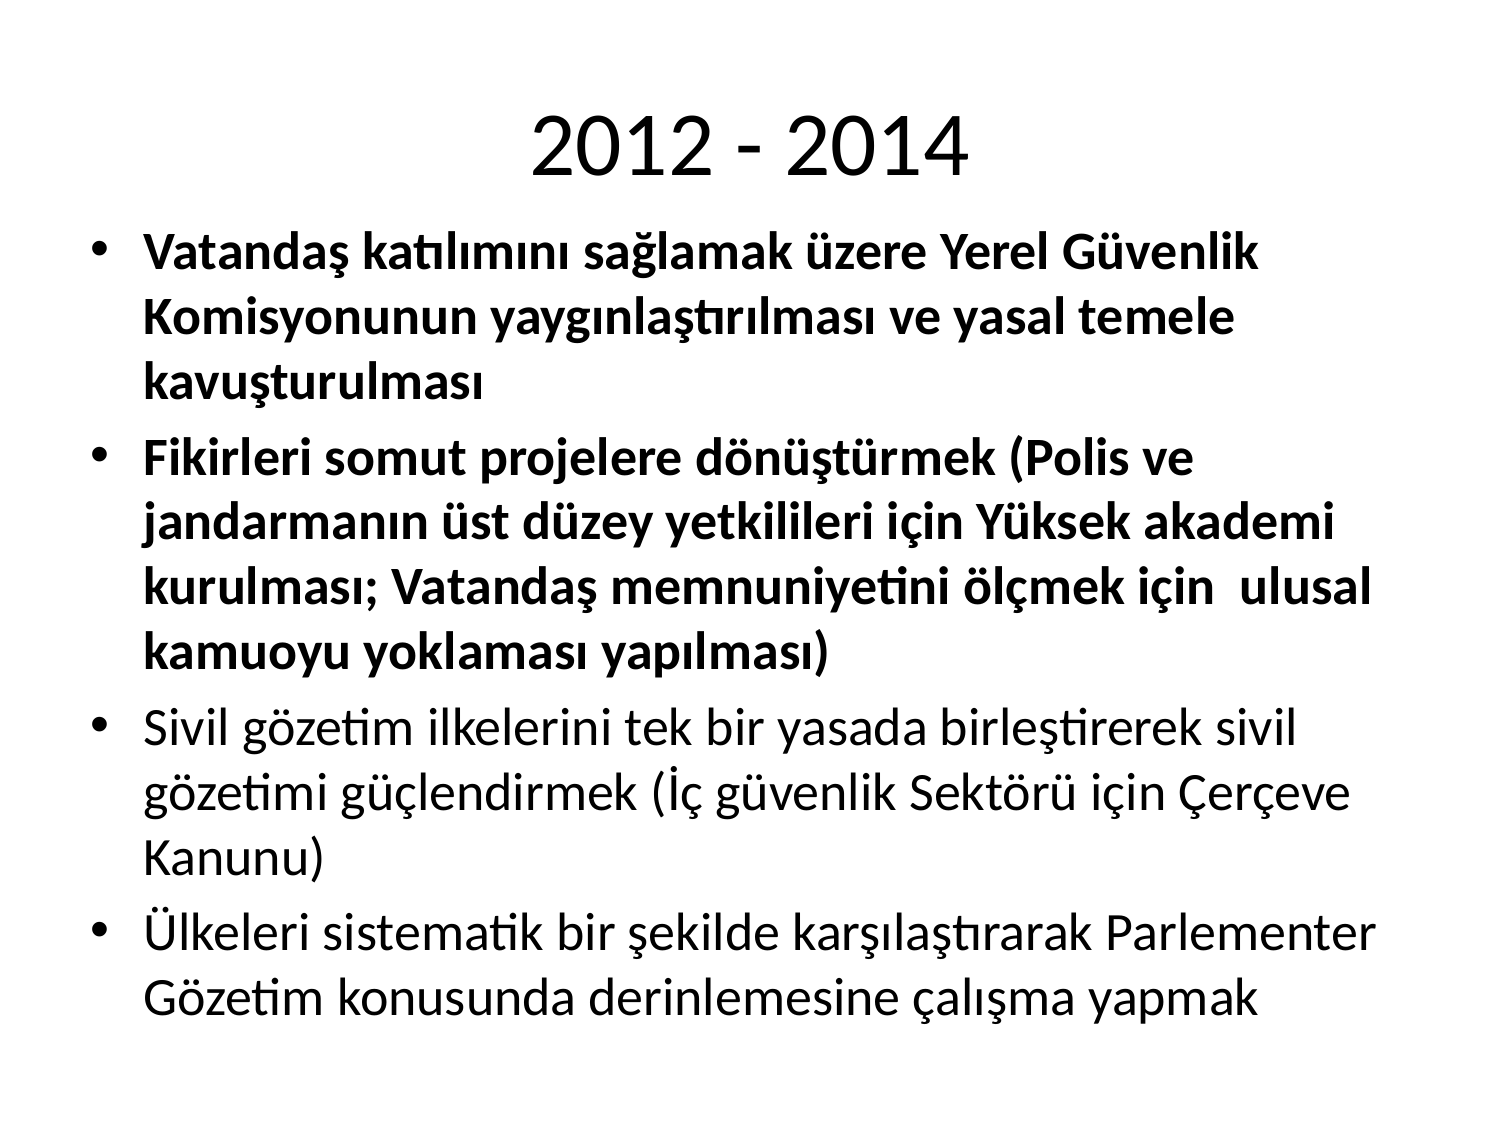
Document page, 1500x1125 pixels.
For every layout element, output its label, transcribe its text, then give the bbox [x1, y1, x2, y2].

title 2012 - 2014 [75, 45, 1425, 208]
list Vatandaş katılımını sağlamak üzere Yerel Güvenlik Komisyonunun yaygınlaştırılması ve yasal temele kavuşturulması Fikirleri somut projelere dönüştürmek (Polis ve jandarmanın üst düzey yetkilileri için Yüksek akademi kurulması; Vatandaş memnuniyetini ölçmek için ulusal kamuoyu yoklaması yapılması) Sivil gözetim ilkelerini tek bir yasada birleştirerek sivil gözetimi güçlendirmek (İç güvenlik Sektörü için Çerçeve Kanunu) Ülkeleri sistematik bir şekilde karşılaştırarak Parlementer Gözetim konusunda derinlemesine çalışma yapmak [75, 208, 1425, 1049]
